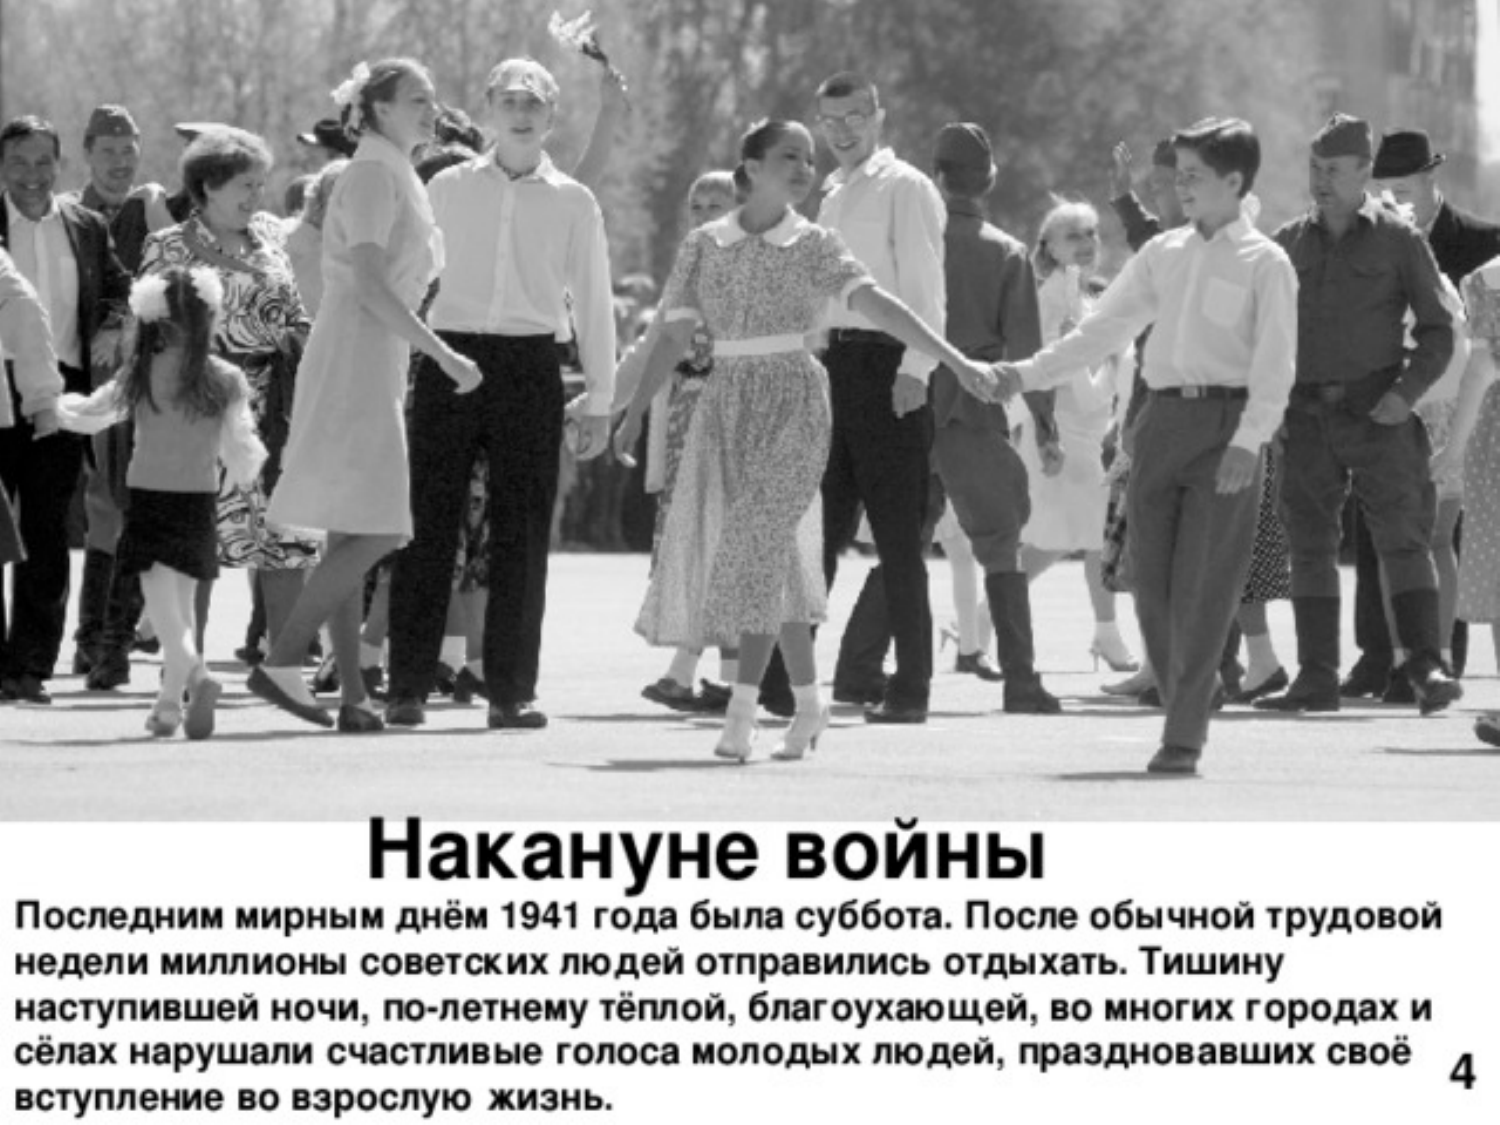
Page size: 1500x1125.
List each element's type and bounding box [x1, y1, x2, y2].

list [0, 0, 1500, 1125]
